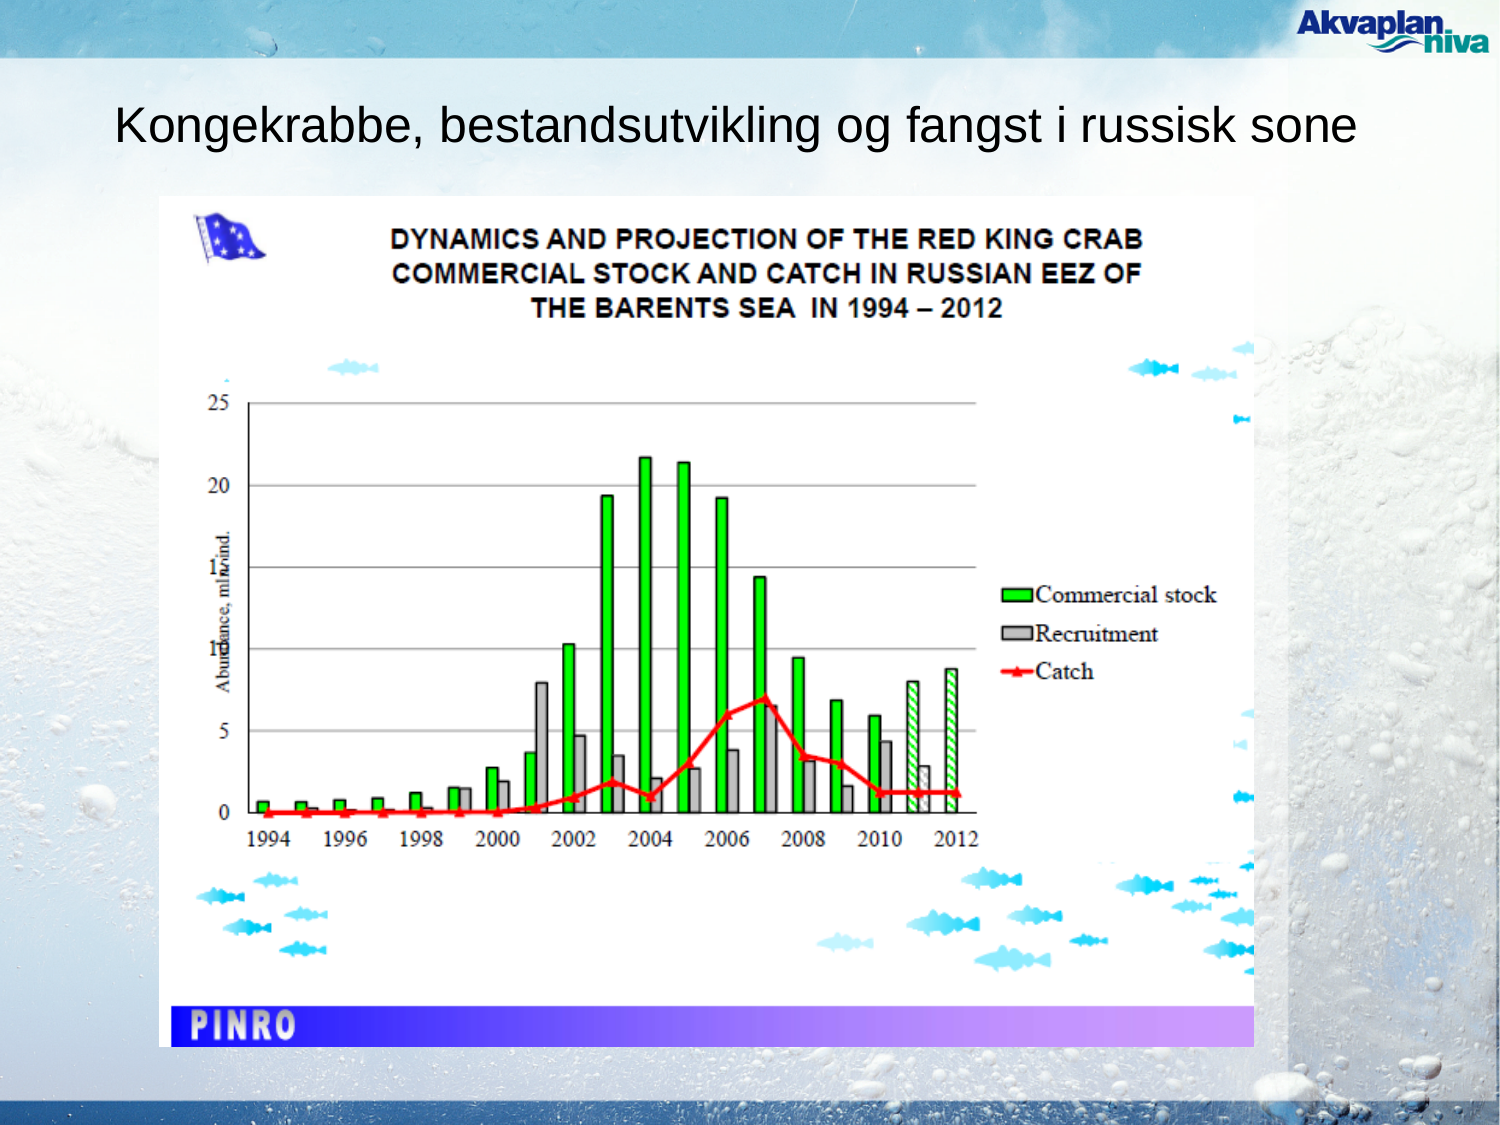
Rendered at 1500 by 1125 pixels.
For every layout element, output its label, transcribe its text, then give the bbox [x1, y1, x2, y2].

picture [0, 0, 1500, 1125]
text_box Kongekrabbe, bestandsutvikling og fangst i russisk sone [100, 85, 1436, 160]
